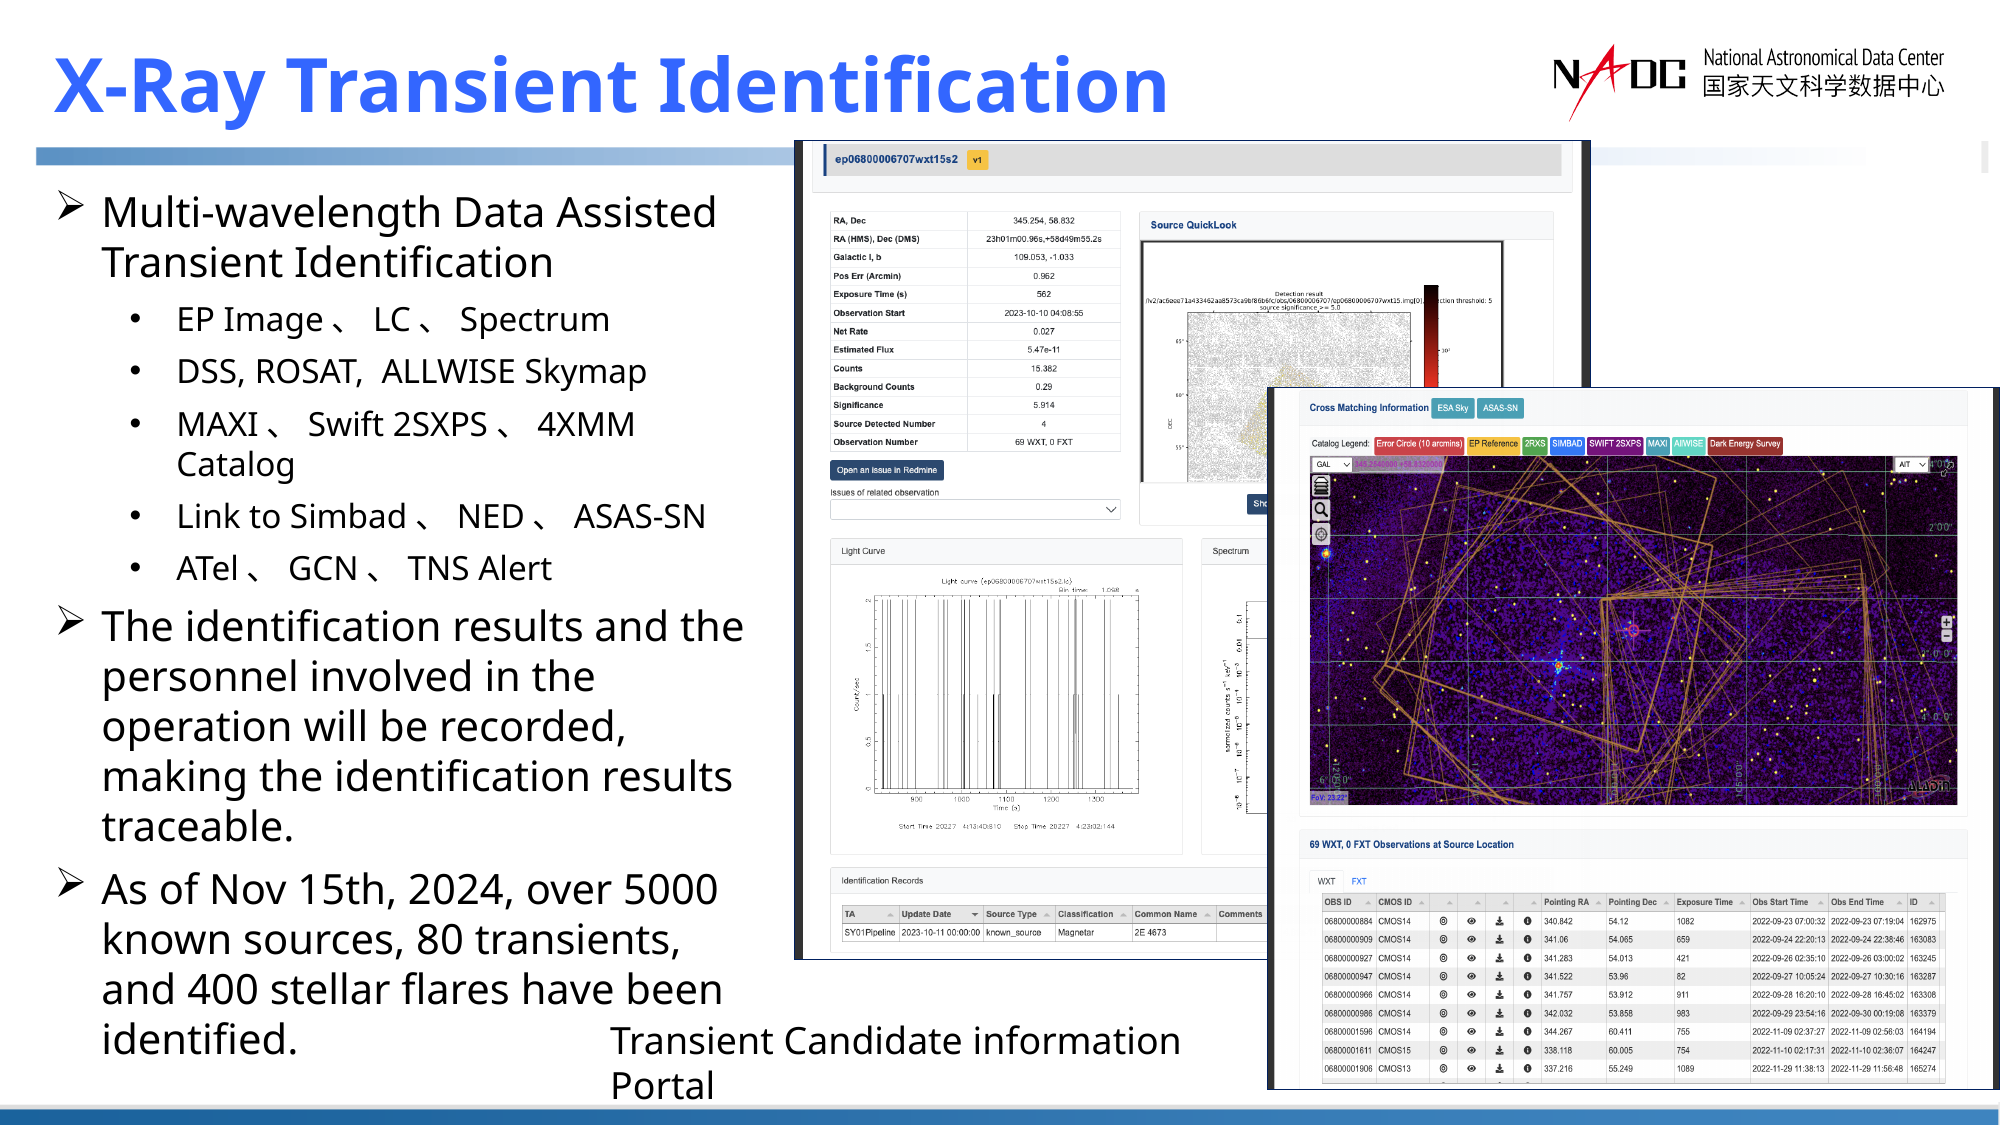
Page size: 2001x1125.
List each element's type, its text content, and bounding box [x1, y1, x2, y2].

picture [1765, 31, 1967, 129]
picture [7, 140, 2000, 1090]
text_box Transient Candidate information Portal [595, 1009, 1279, 1115]
picture [0, 1102, 2000, 1125]
text_box Multi-wavelength Data Assisted Transient Identification EP Image、LC、Spectrum DSS, ROSAT, ALLWISE Skymap MAXI、Swift 2SXPS、4XMM Catalog Link to Simbad、NED、ASAS-SN ATel、GCN、TNS Alert The identification results and the personnel involved in the operation will be recorded, making the identification results traceable. As of Nov 15th, 2024, over 5000 known sources, 80 transients, and 400 stellar flares have been identified. [39, 177, 772, 1071]
text_box X-Ray Transient Identification [39, 17, 1765, 159]
